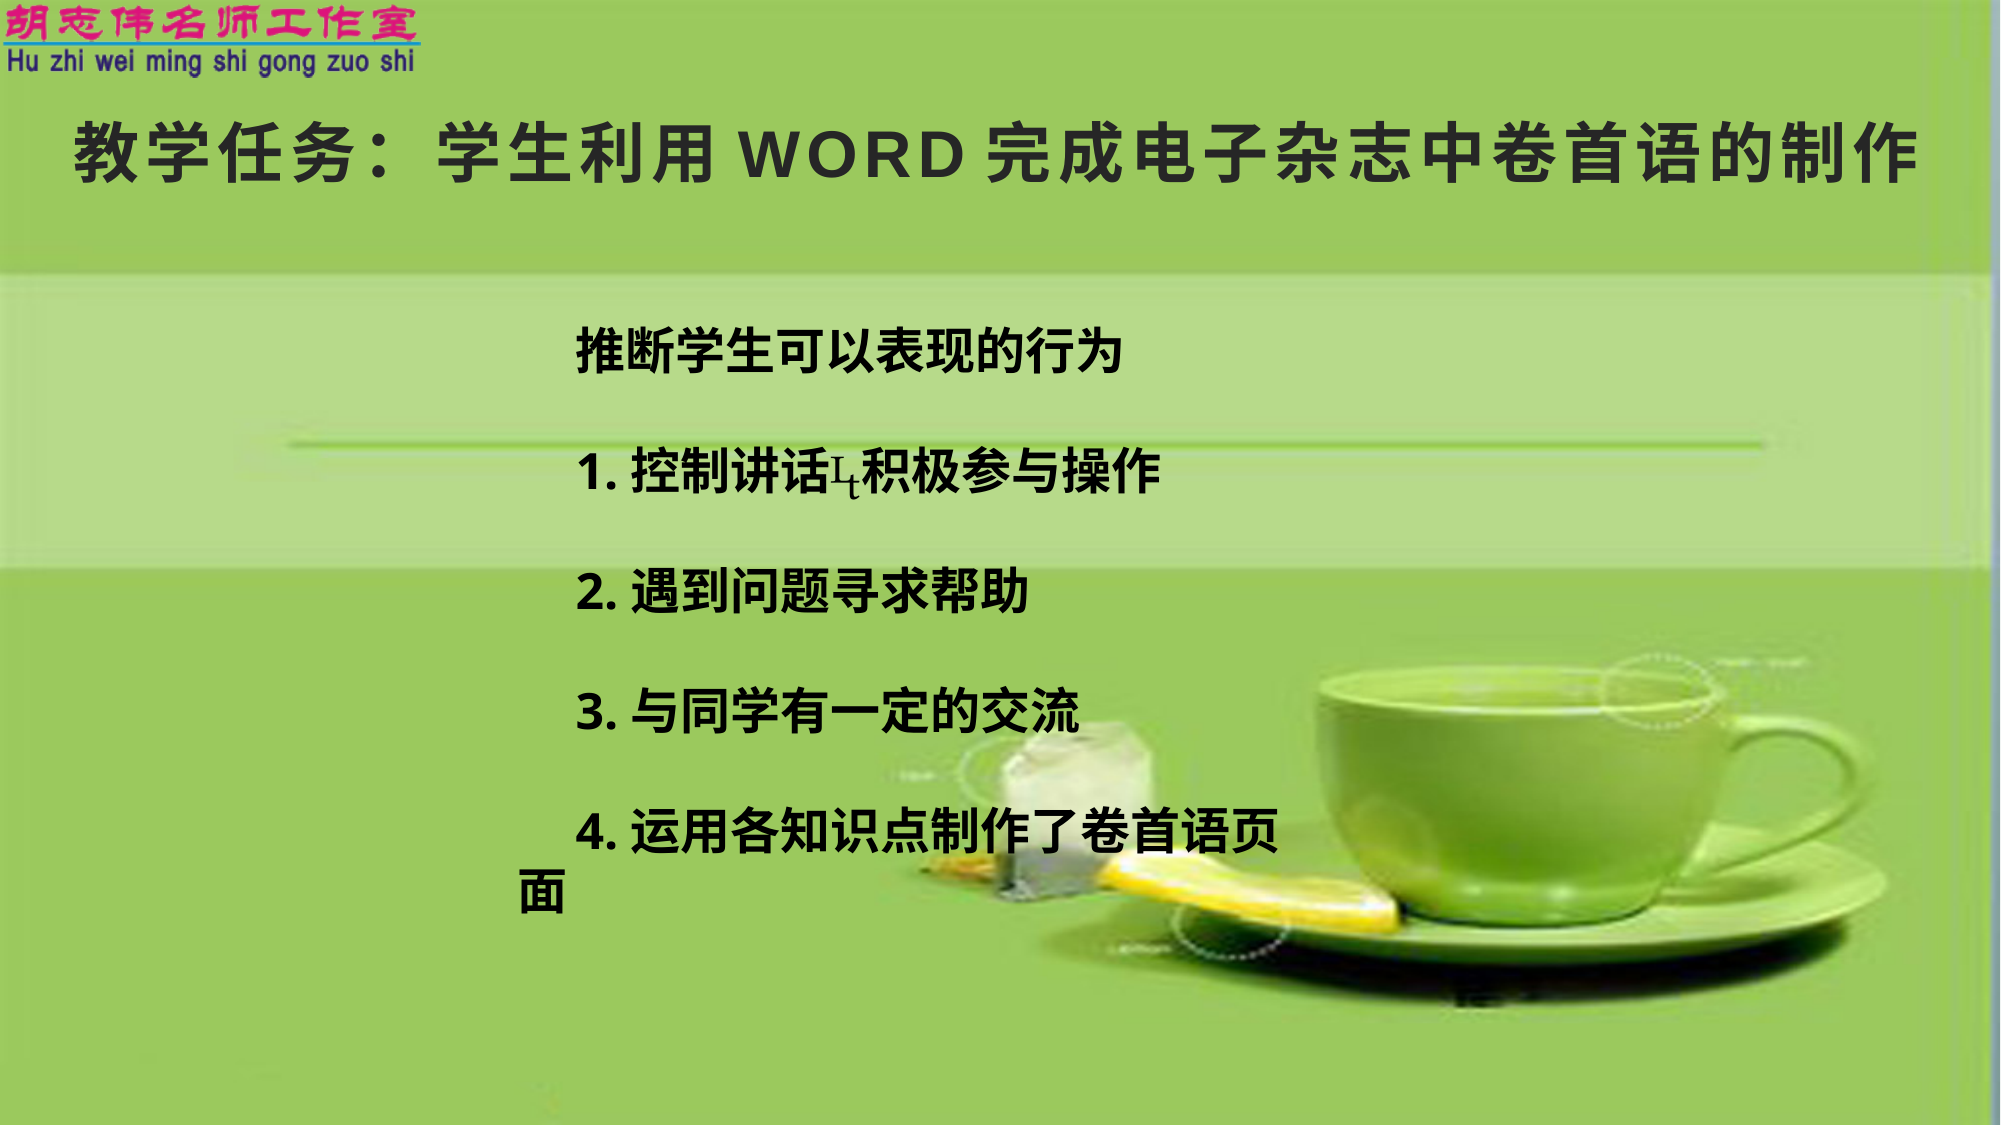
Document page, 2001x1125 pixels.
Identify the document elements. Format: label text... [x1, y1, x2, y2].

picture [0, 0, 2001, 1125]
text_box 推断学生可以表现的行为 1.控制讲话积极参与操作 2.遇到问题寻求帮助 3.与同学有一定的交流 4.运用各知识点制作了卷首语页面 [502, 312, 1336, 927]
title 教学任务：学生利用WORD完成电子杂志中卷首语的制作 [59, 92, 1965, 209]
